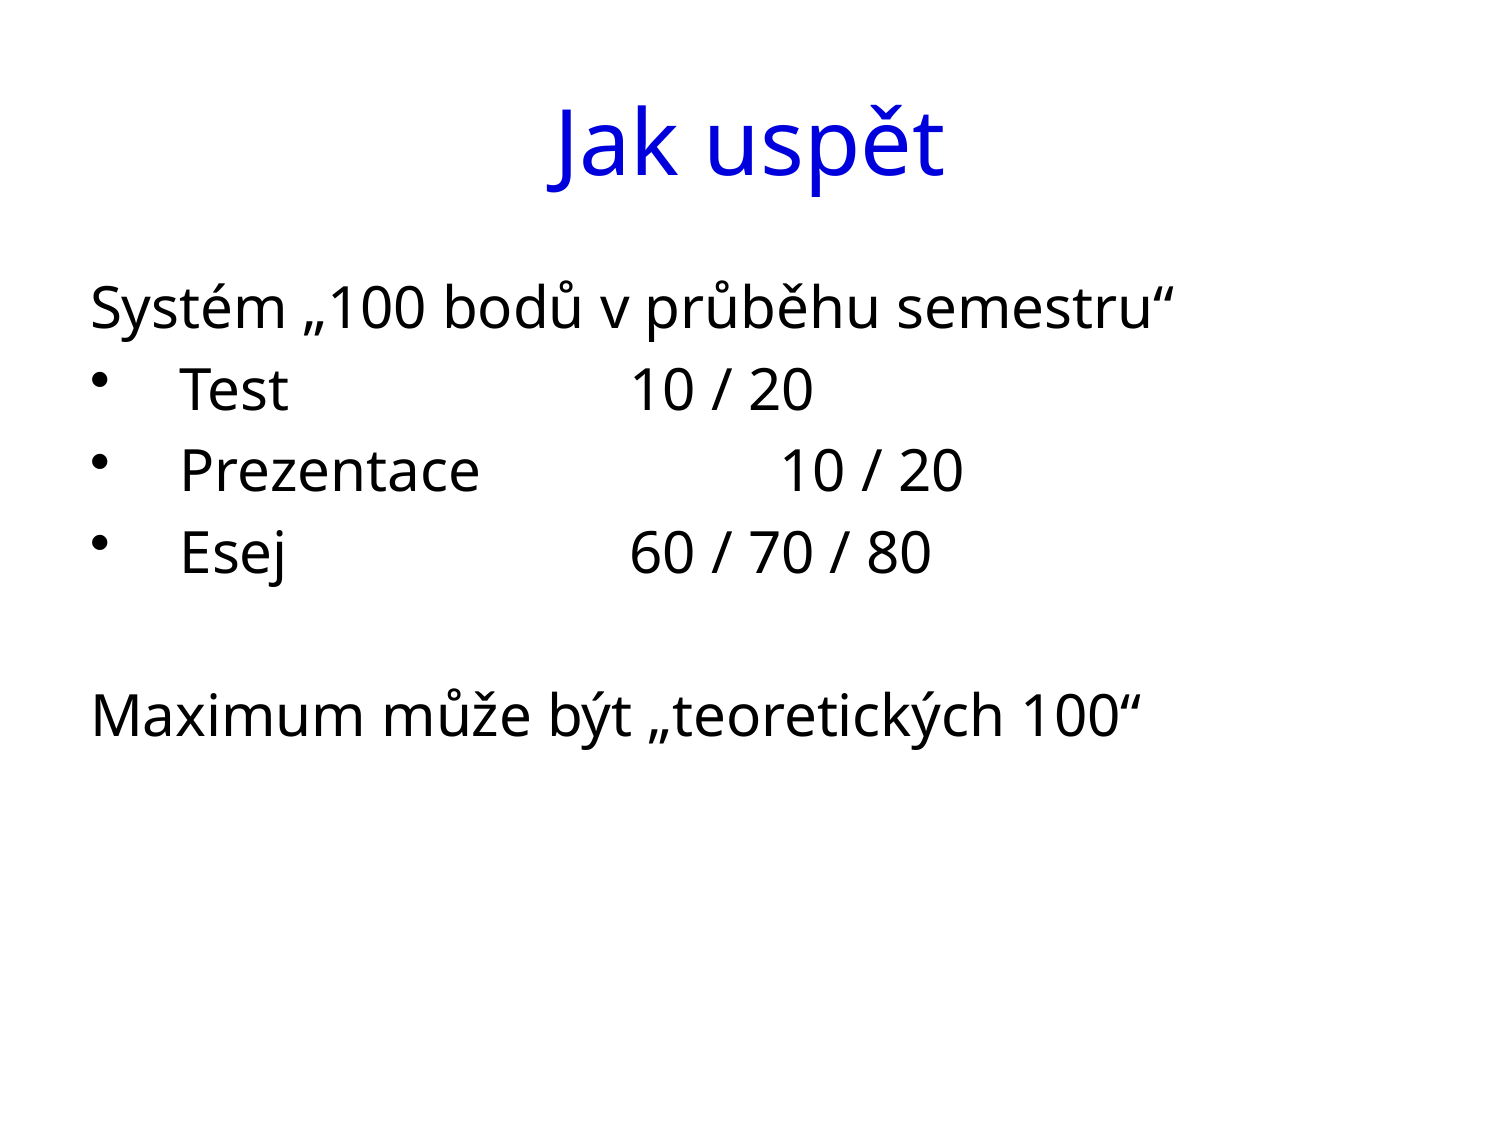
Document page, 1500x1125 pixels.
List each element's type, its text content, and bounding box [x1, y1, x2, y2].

title Jak uspět [74, 44, 1426, 233]
list Systém „100 bodů v průběhu semestru“ Test 10 / 20 Prezentace 10 / 20 Esej 60 / 70 / 80 Maximum může být „teoretických 100“ [74, 262, 1426, 1006]
